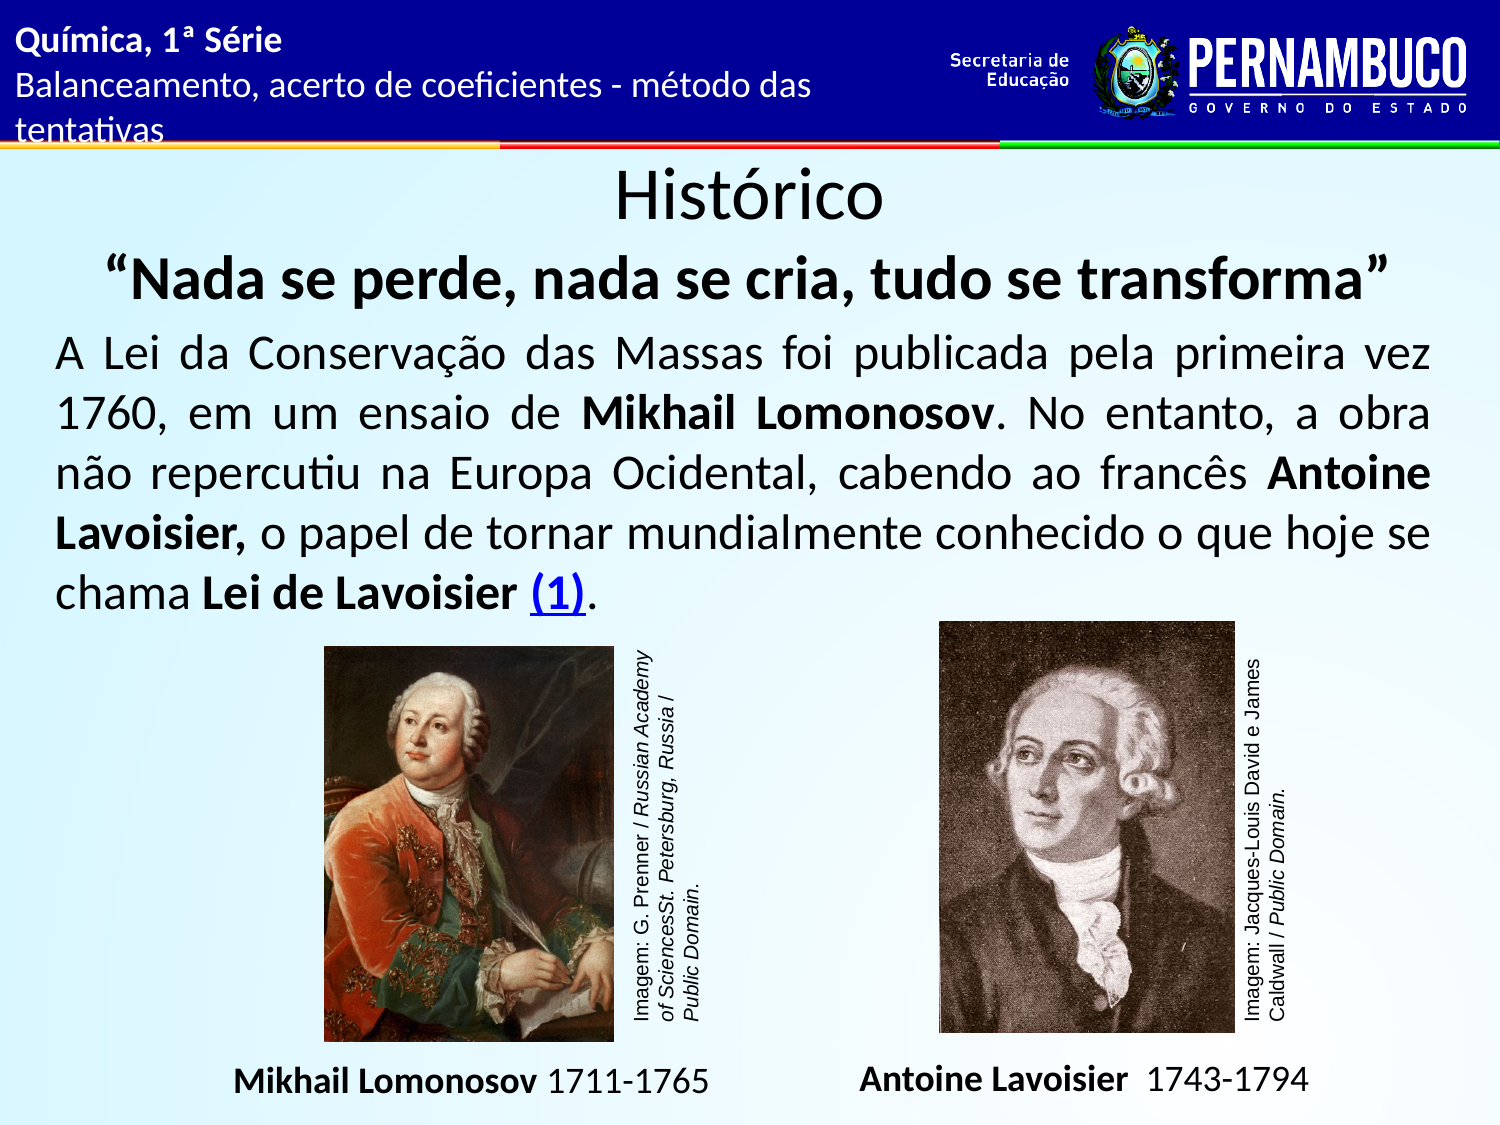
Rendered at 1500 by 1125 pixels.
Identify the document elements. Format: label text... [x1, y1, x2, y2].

text_box Mikhail Lomonosov 1711-1765 [218, 1048, 739, 1109]
text_box Histórico [560, 137, 940, 229]
text_box Química, 1ª Série Balanceamento, acerto de coeficientes - método das tentativas [0, 7, 963, 157]
text_box Imagem: Jacques-Louis David e James Caldwall / Public Domain. [1236, 623, 1296, 1037]
text_box Imagem: G. Prenner / Russian Academy of SciencesSt. Petersburg, Russia / Public Domain. [620, 634, 710, 1037]
picture [0, 0, 1500, 1125]
text_box A Lei da Conservação das Massas foi publicada pela primeira vez 1760, em um ensaio de Mikhail Lomonosov. No entanto, a obra não repercutiu na Europa Ocidental, cabendo ao francês Antoine Lavoisier, o papel de tornar mundialmente conhecido o que hoje se chama Lei de Lavoisier (1). [41, 312, 1447, 628]
text_box “Nada se perde, nada se cria, tudo se transforma” [88, 229, 1459, 320]
text_box Antoine Lavoisier 1743-1794 [844, 1046, 1341, 1107]
